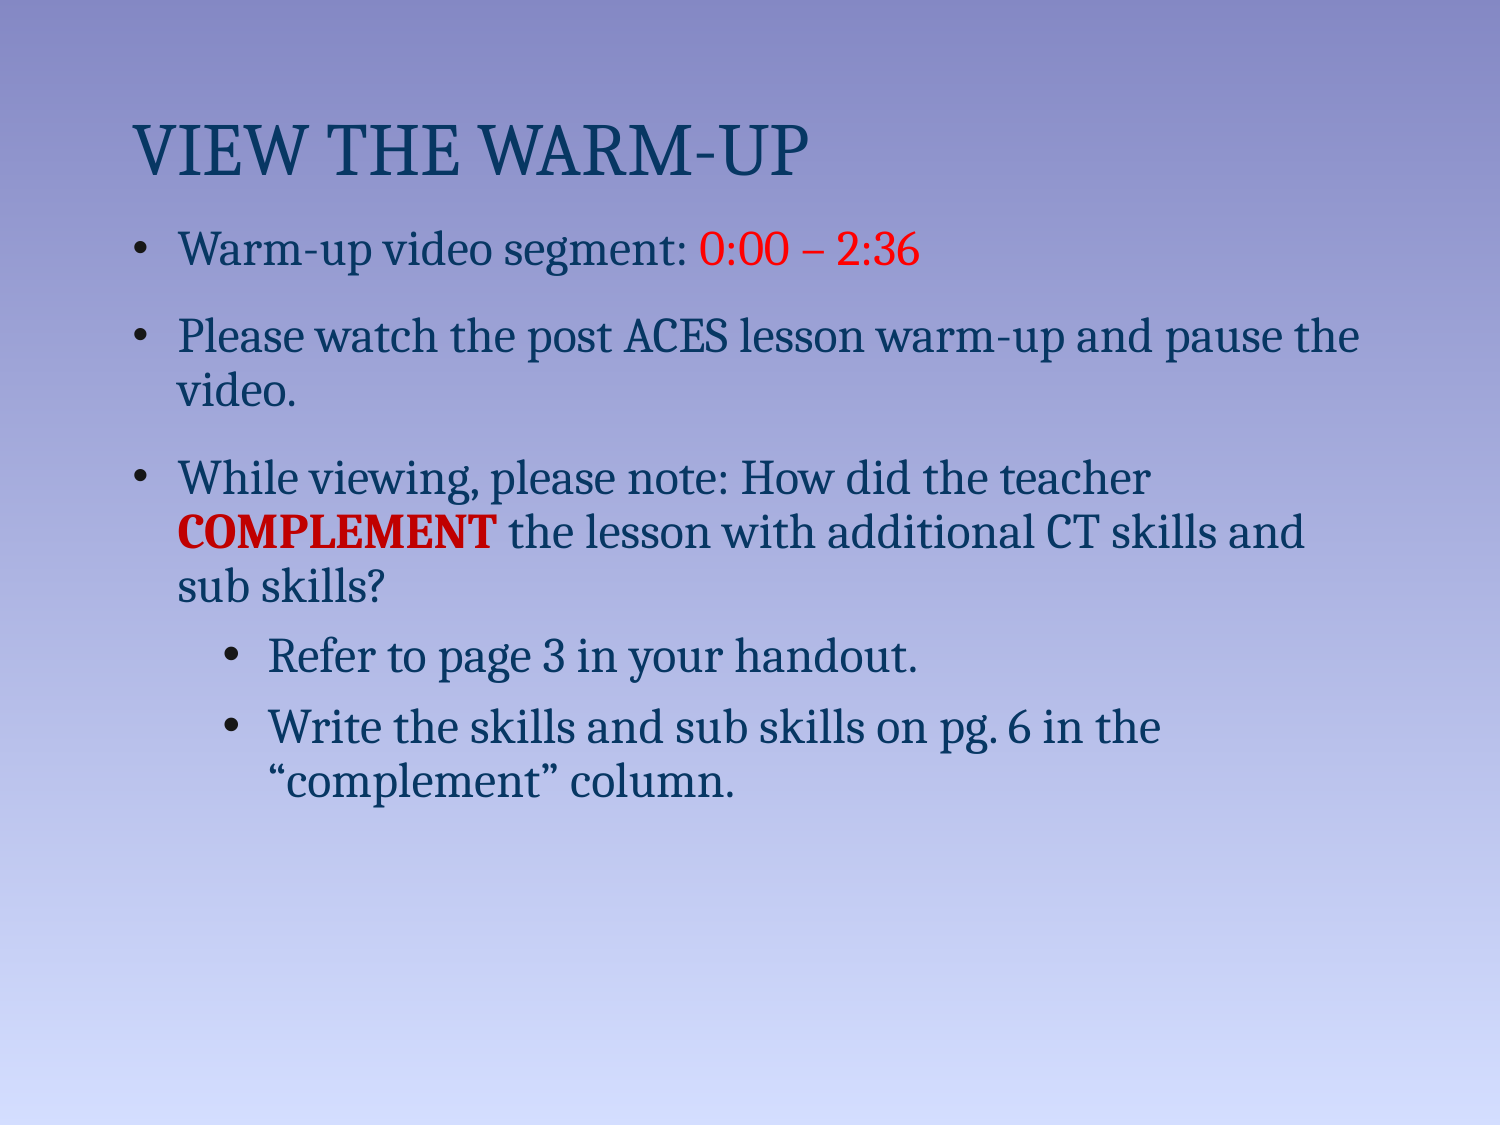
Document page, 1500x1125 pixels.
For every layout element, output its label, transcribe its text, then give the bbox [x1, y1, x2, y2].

title View the warm-up [112, 0, 1388, 200]
list Warm-up video segment: 0:00 – 2:36 Please watch the post ACES lesson warm-up and pause the video. While viewing, please note: How did the teacher COMPLEMENT the lesson with additional CT skills and sub skills? Refer to page 3 in your handout. Write the skills and sub skills on pg. 6 in the “complement” column. [112, 212, 1388, 946]
